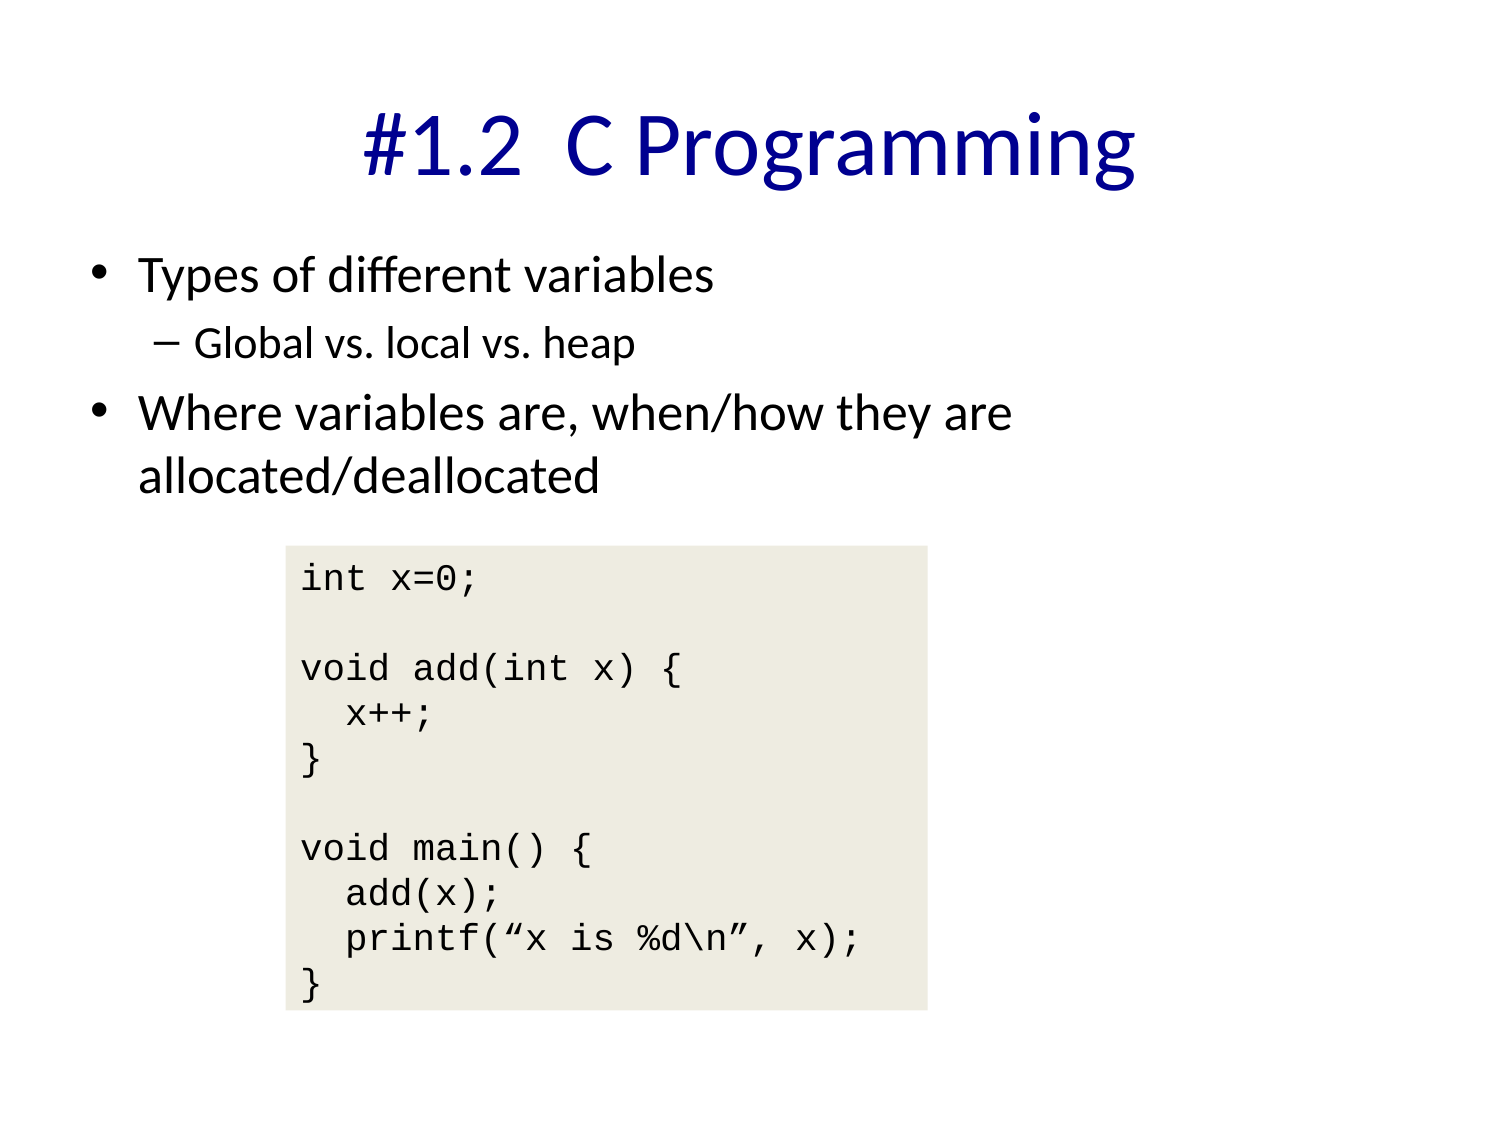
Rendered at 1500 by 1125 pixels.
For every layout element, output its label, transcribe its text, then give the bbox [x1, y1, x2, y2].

text_box int x=0; void add(int x) { x++; } void main() { add(x); printf(“x is %d\n”, x); } [285, 545, 928, 1011]
title #1.2 C Programming [75, 45, 1425, 232]
list Types of different variables Global vs. local vs. heap Where variables are, when/how they are allocated/deallocated [75, 232, 1425, 514]
